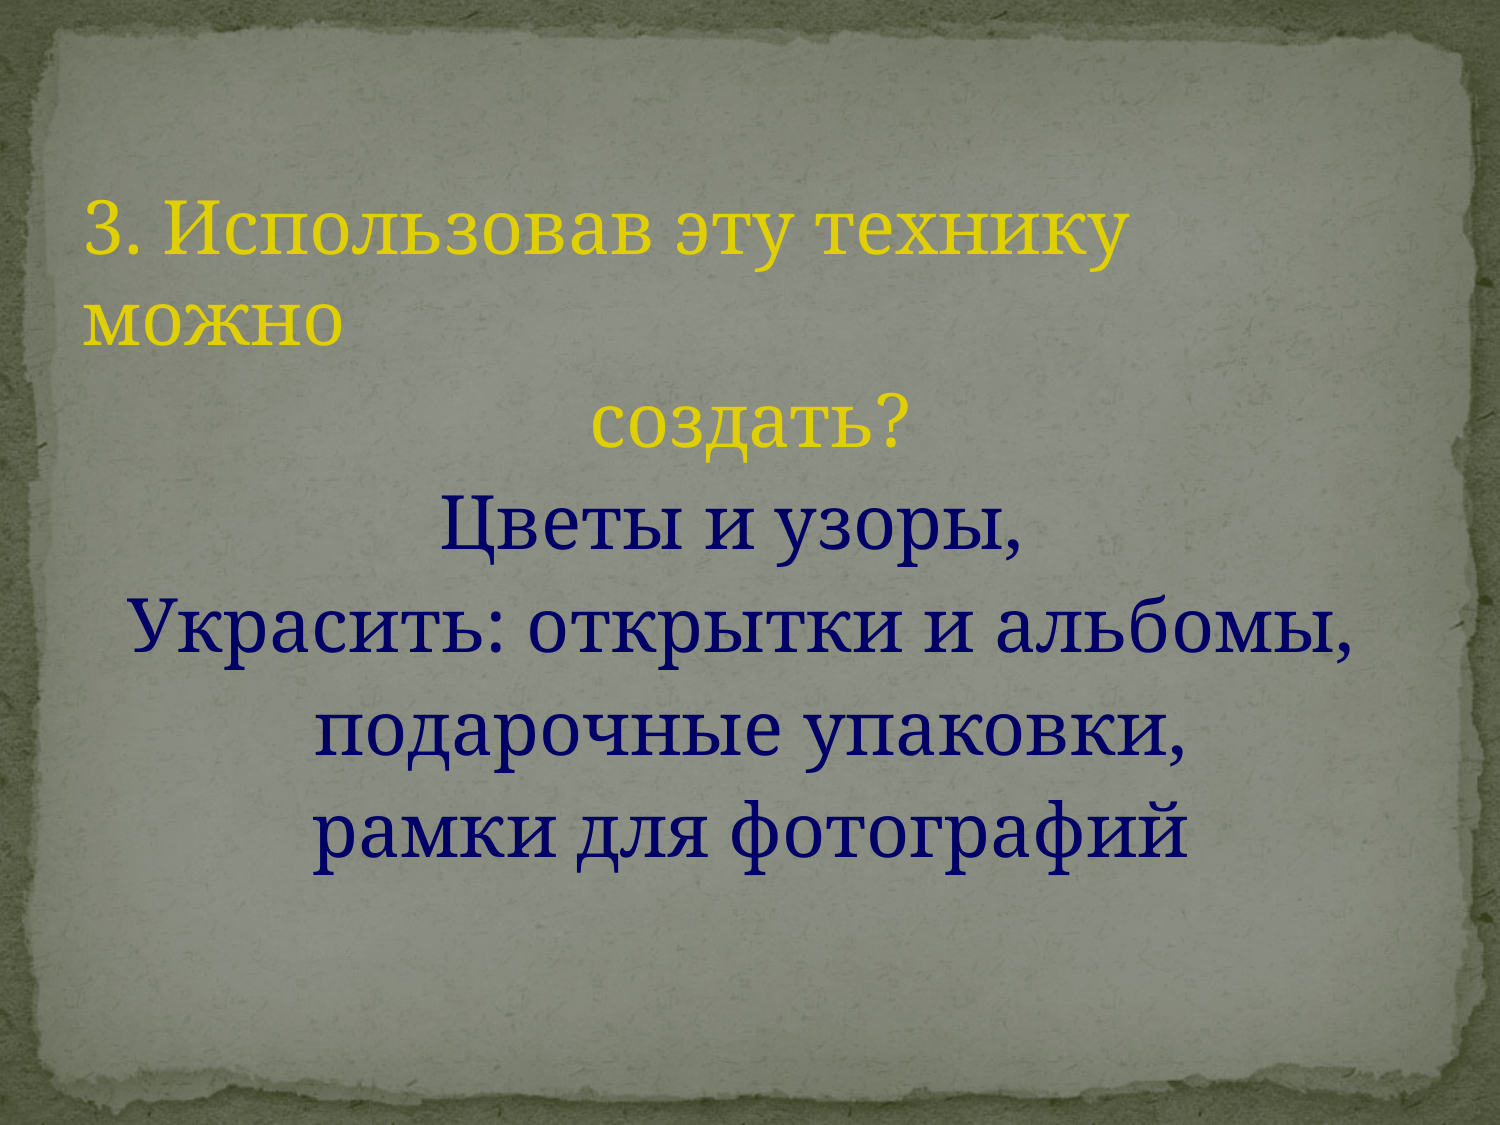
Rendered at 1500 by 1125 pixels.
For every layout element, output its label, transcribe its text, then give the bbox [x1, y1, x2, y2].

list 3. Использовав эту технику можно создать? Цветы и узоры, Украсить: открытки и альбомы, подарочные упаковки, рамки для фотографий [64, 172, 1415, 923]
